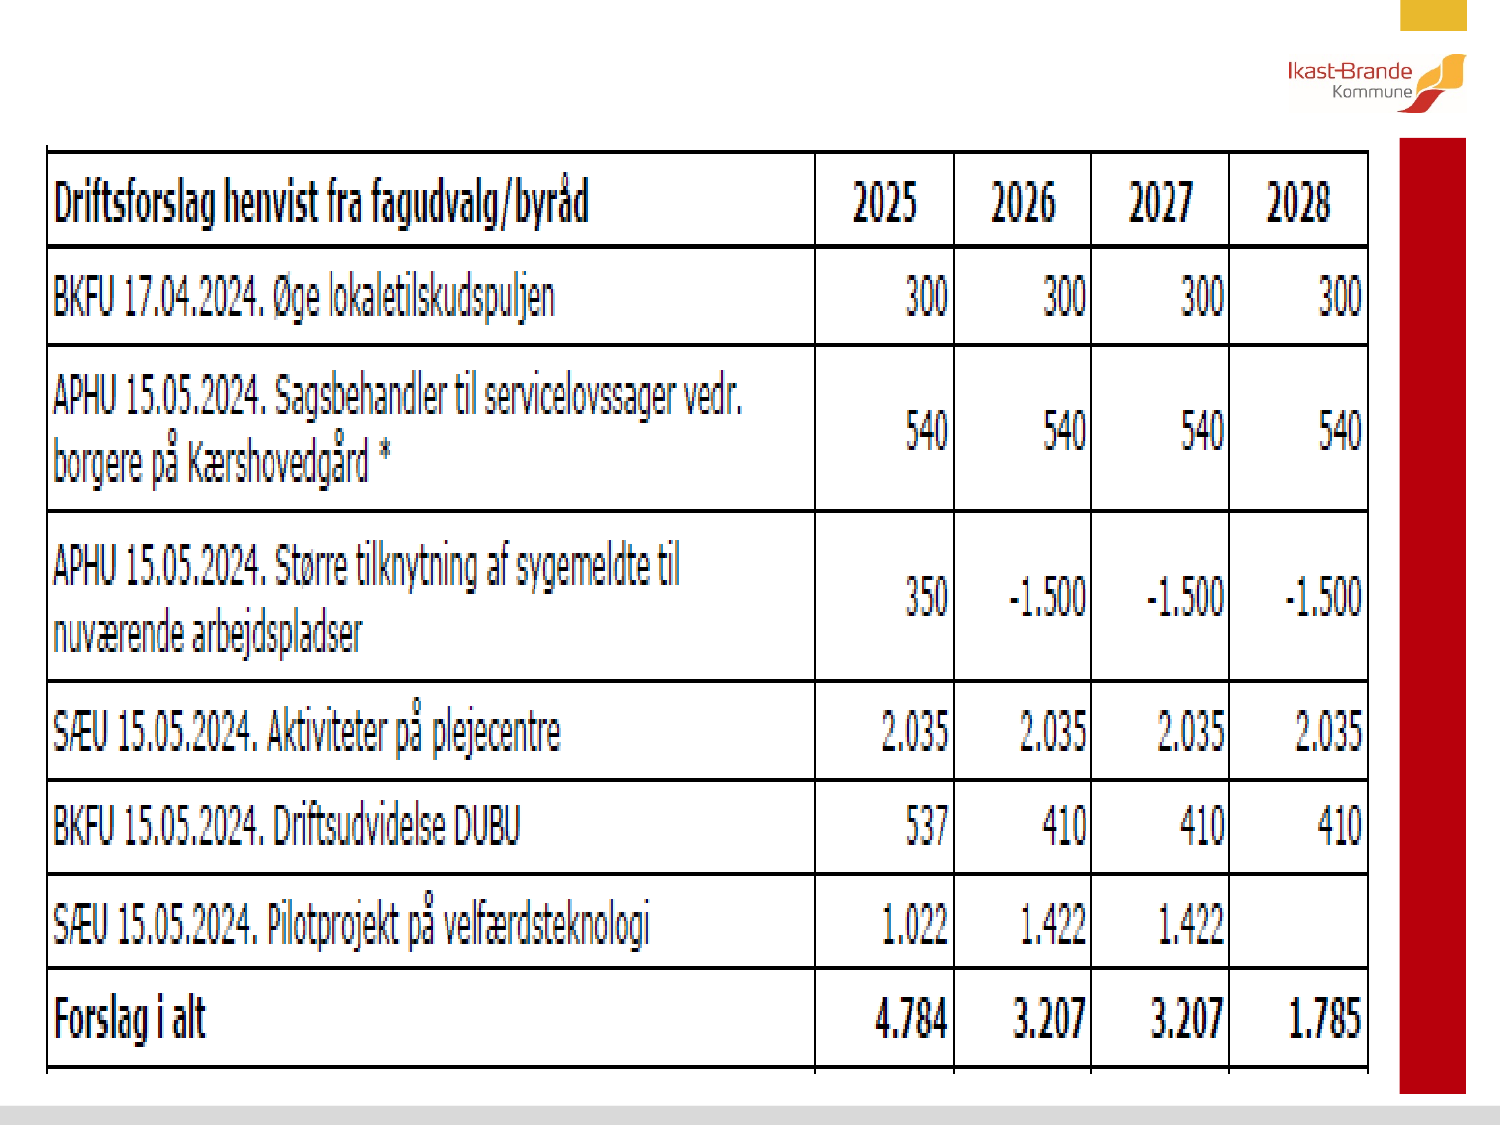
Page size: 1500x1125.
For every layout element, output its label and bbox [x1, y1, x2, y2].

picture [1289, 54, 1467, 113]
picture [41, 136, 1377, 1083]
